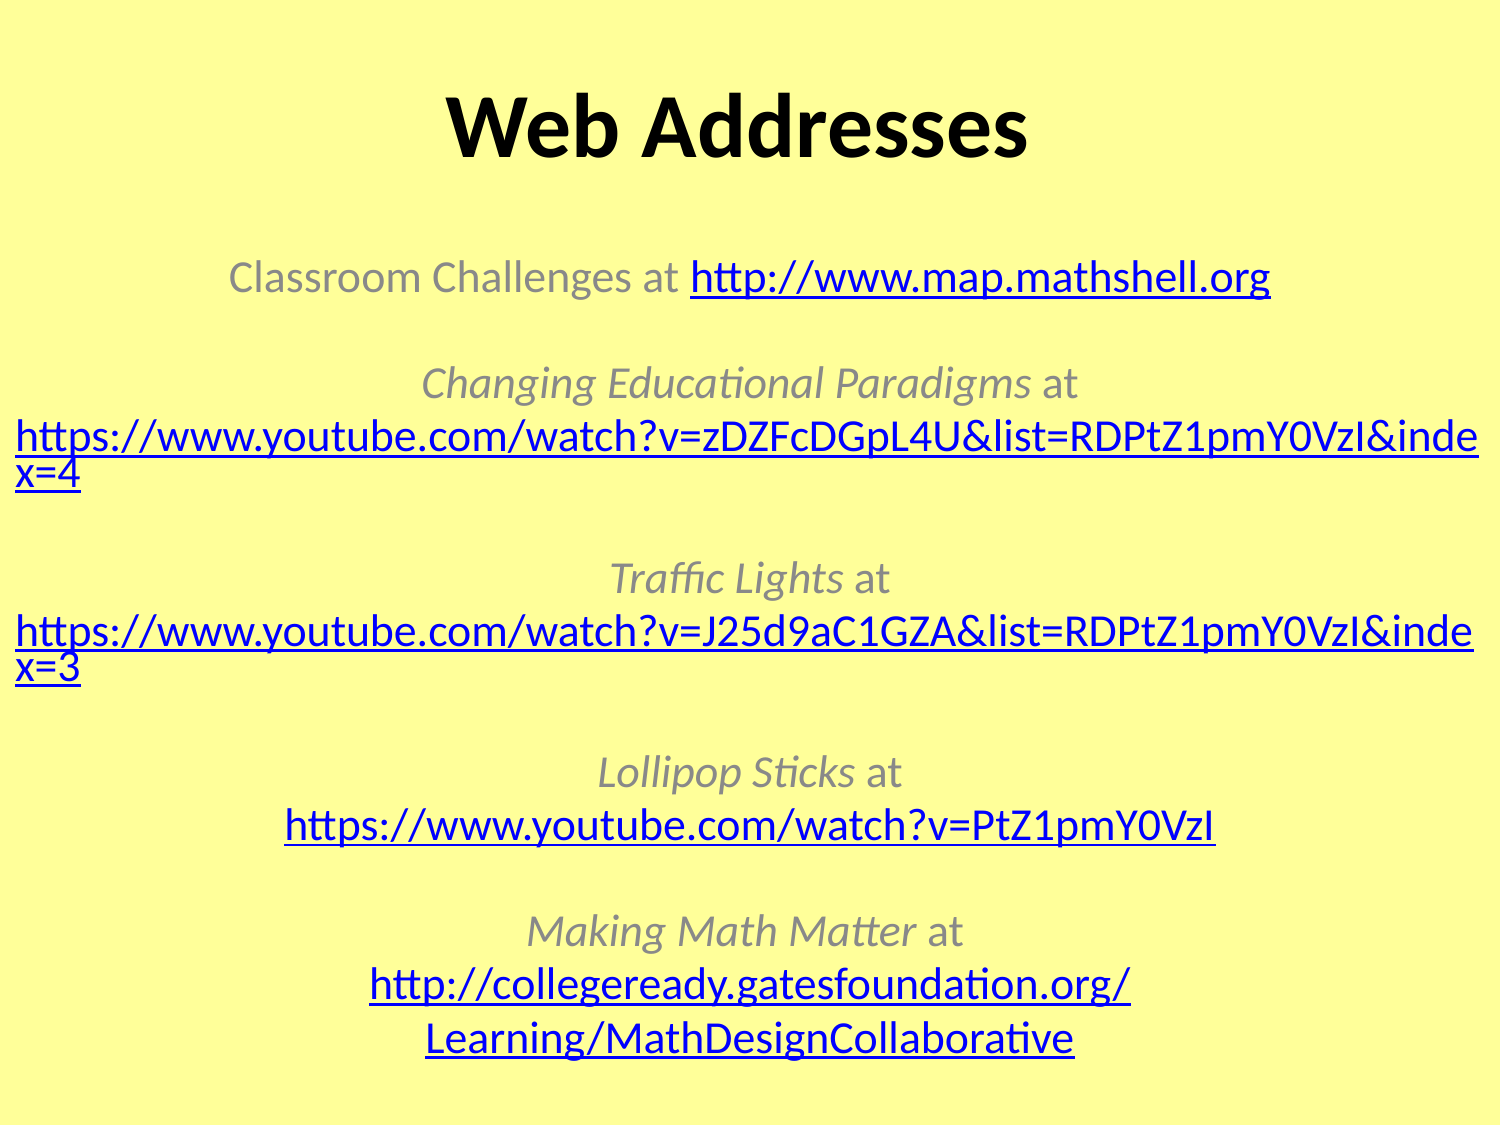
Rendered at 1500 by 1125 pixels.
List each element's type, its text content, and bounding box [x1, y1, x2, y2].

subtitle Classroom Challenges at http://www.map.mathshell.org Changing Educational Paradigms at https://www.youtube.com/watch?v=zDZFcDGpL4U&list=RDPtZ1pmY0VzI&index=4 Traffic Lights at https://www.youtube.com/watch?v=J25d9aC1GZA&list=RDPtZ1pmY0VzI&index=3 Lollipop Sticks at https://www.youtube.com/watch?v=PtZ1pmY0VzI Making Math Matter at http://collegeready.gatesfoundation.org/ Learning/MathDesignCollaborative [0, 249, 1500, 1125]
title Web Addresses [312, 0, 1163, 242]
